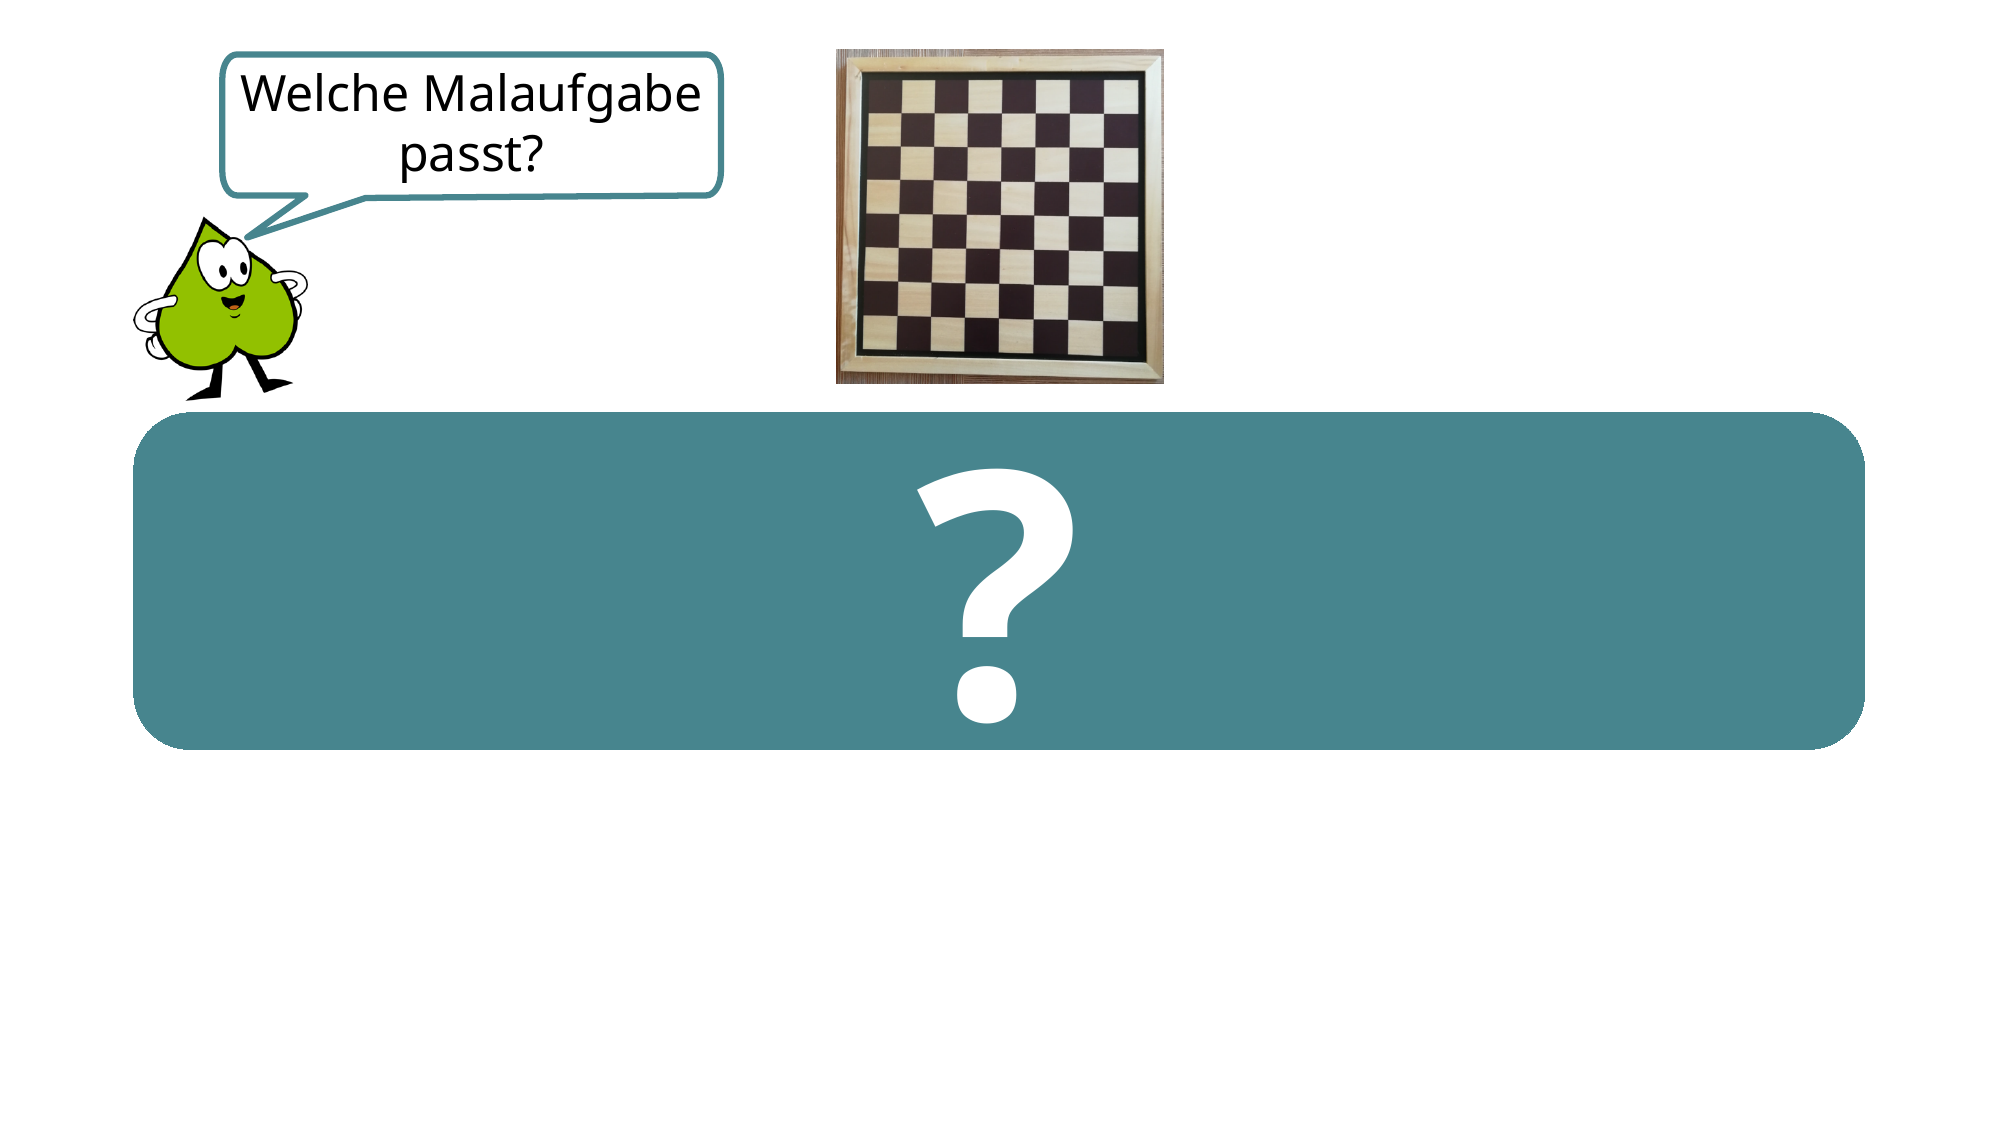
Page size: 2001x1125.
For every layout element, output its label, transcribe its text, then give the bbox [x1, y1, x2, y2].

text_box Welche Malaufgabe passt? [222, 54, 721, 218]
picture [836, 49, 1164, 385]
text_box ? [133, 412, 1865, 750]
picture [133, 216, 308, 401]
